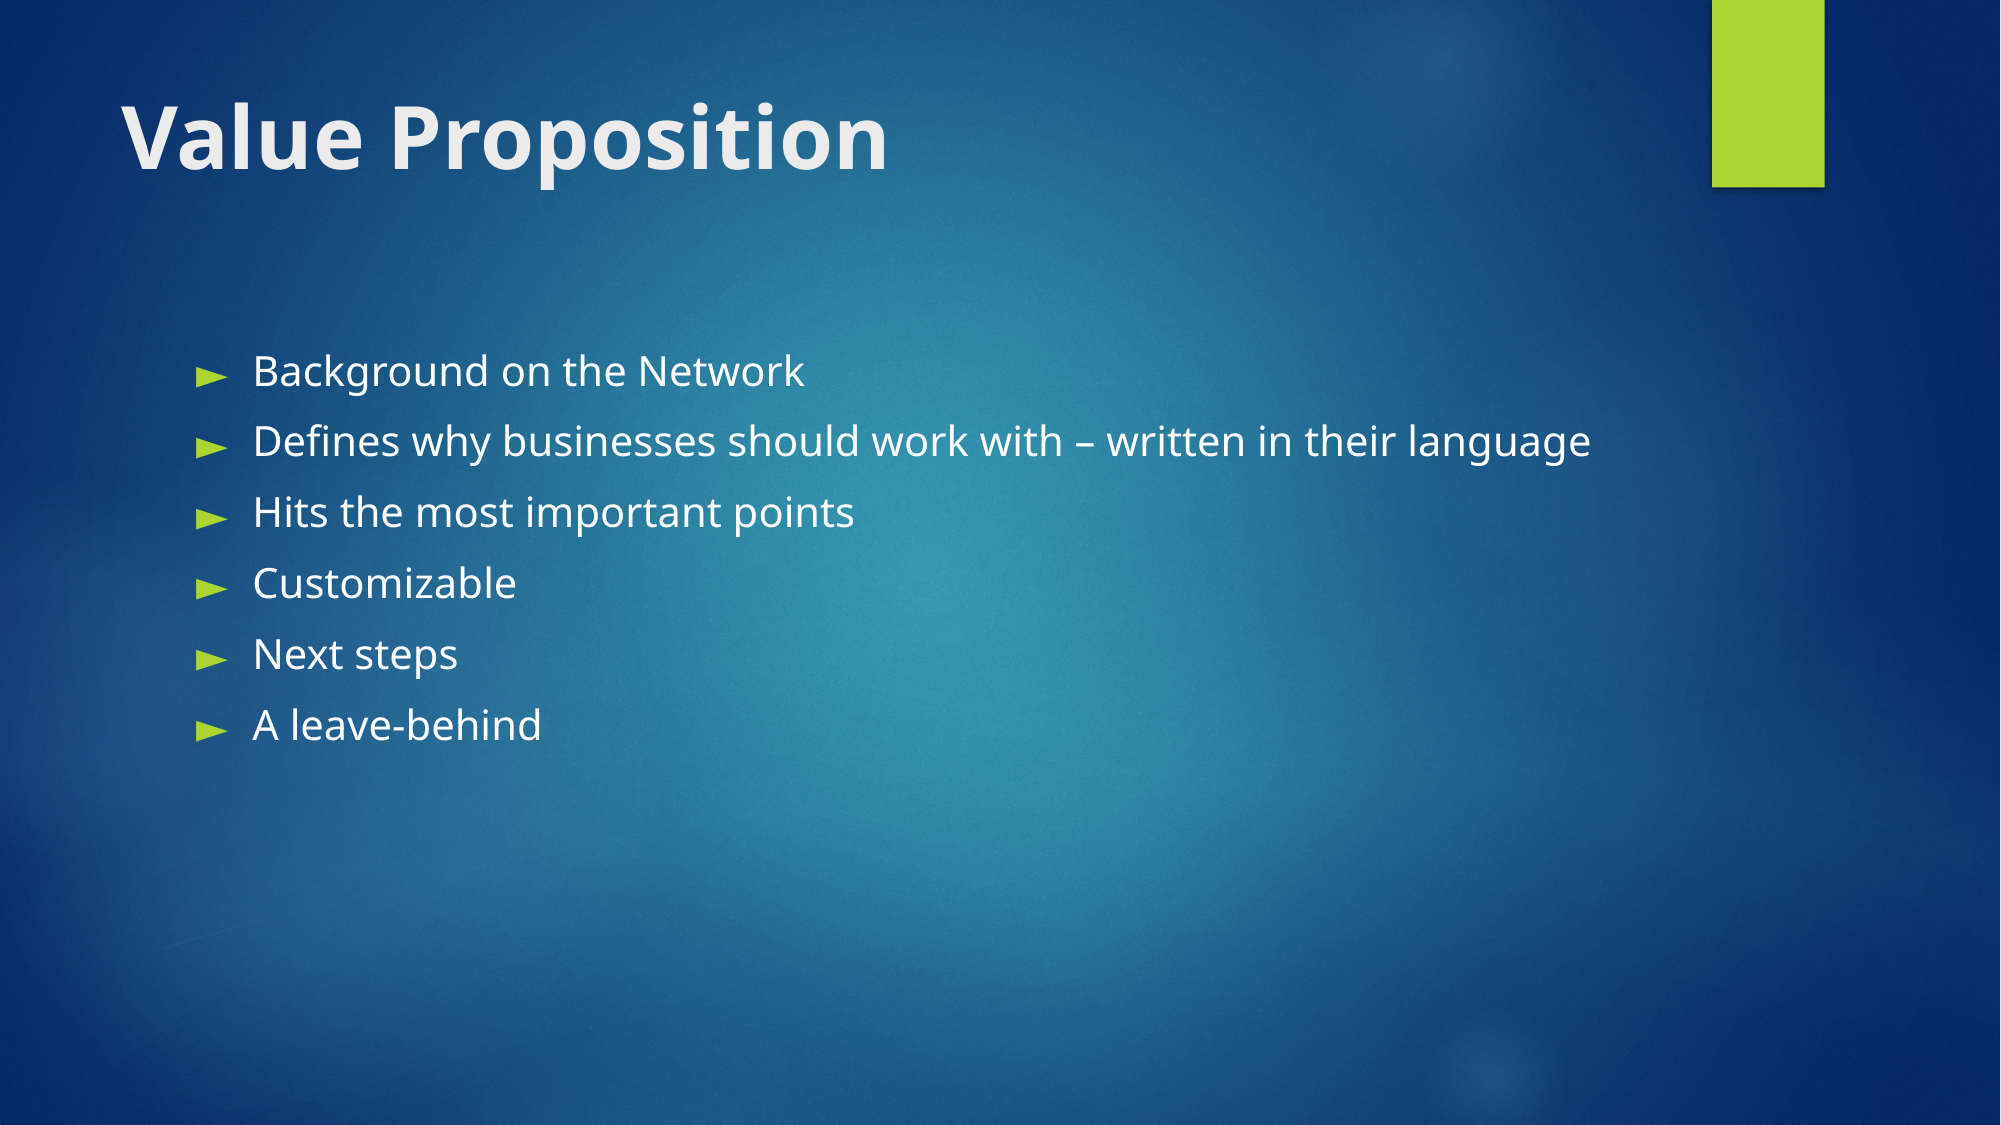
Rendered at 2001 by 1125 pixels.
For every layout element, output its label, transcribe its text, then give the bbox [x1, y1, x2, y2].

picture [0, 0, 2001, 1125]
list Background on the Network Defines why businesses should work with – written in their language Hits the most important points Customizable Next steps A leave-behind [181, 336, 1649, 1025]
title Value Proposition [106, 74, 1649, 304]
